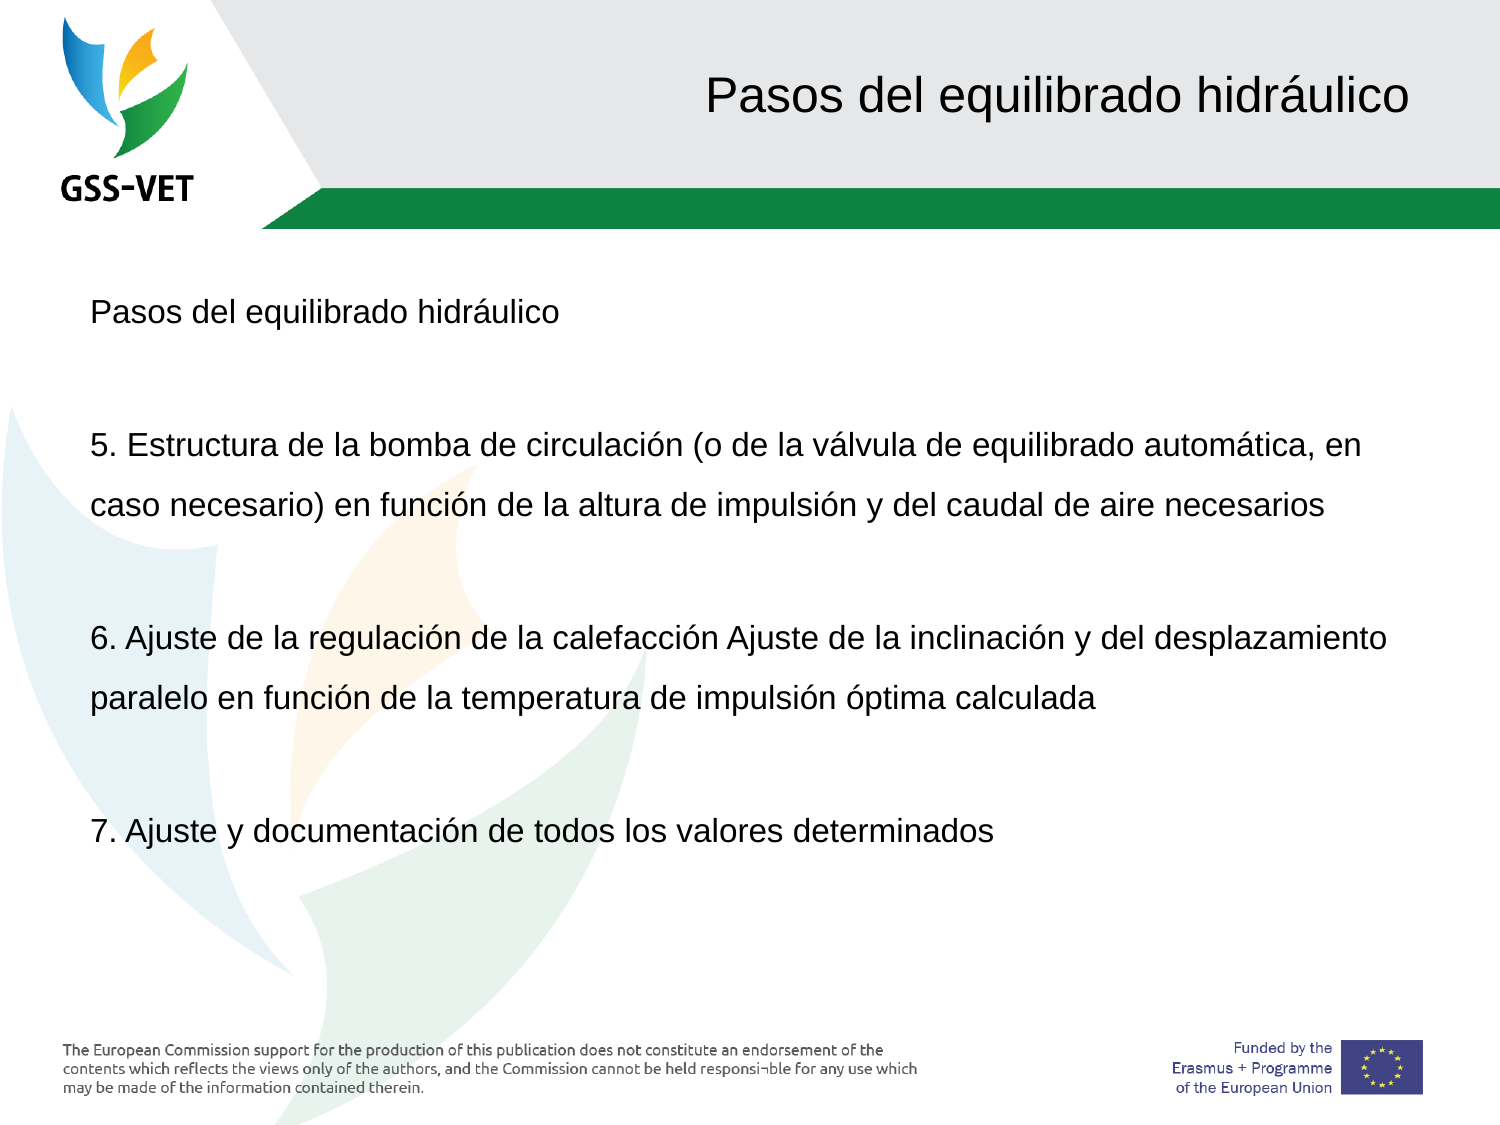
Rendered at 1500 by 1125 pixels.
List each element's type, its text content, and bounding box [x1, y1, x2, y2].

list Pasos del equilibrado hidráulico 5. Estructura de la bomba de circulación (o de la válvula de equilibrado automática, en caso necesario) en función de la altura de impulsión y del caudal de aire necesarios 6. Ajuste de la regulación de la calefacción Ajuste de la inclinación y del desplazamiento paralelo en función de la temperatura de impulsión óptima calculada 7. Ajuste y documentación de todos los valores determinados [75, 262, 1425, 1005]
picture [0, 0, 1500, 1125]
title Pasos del equilibrado hidráulico [324, 0, 1425, 185]
